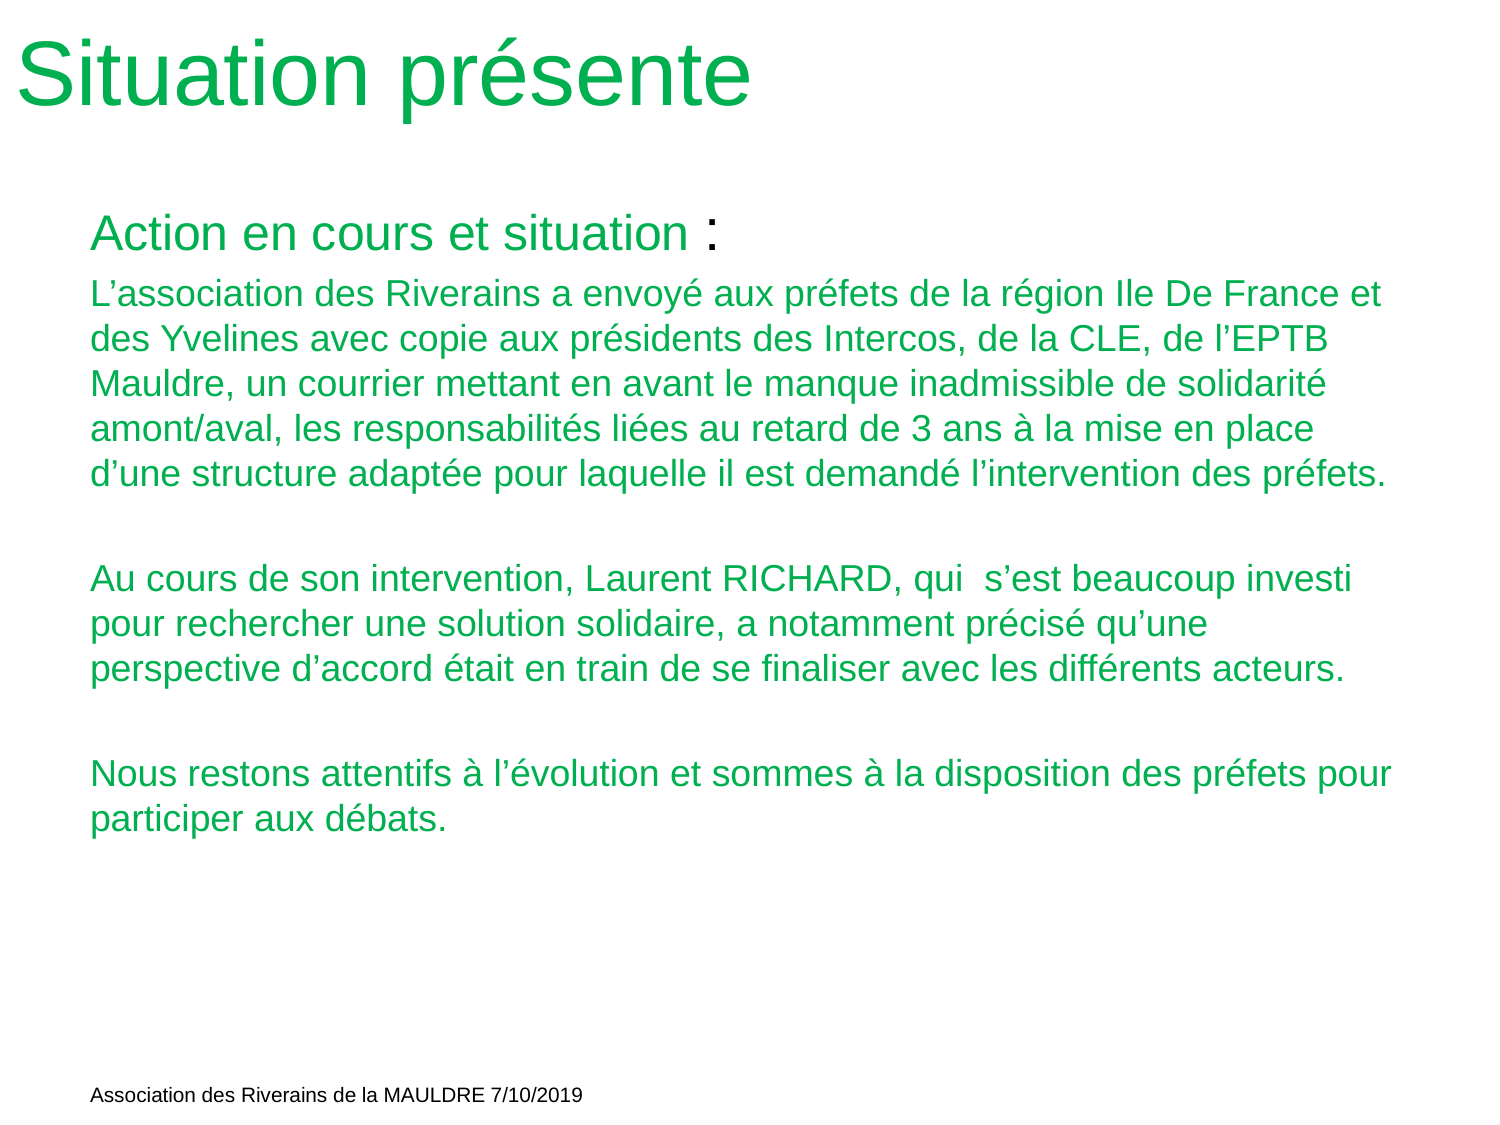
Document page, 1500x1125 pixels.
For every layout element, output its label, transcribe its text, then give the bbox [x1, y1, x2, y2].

text_box Situation présente [0, 0, 1350, 138]
list Action en cours et situation : L’association des Riverains a envoyé aux préfets de la région Ile De France et des Yvelines avec copie aux présidents des Intercos, de la CLE, de l’EPTB Mauldre, un courrier mettant en avant le manque inadmissible de solidarité amont/aval, les responsabilités liées au retard de 3 ans à la mise en place d’une structure adaptée pour laquelle il est demandé l’intervention des préfets. Au cours de son intervention, Laurent RICHARD, qui s’est beaucoup investi pour rechercher une solution solidaire, a notamment précisé qu’une perspective d’accord était en train de se finaliser avec les différents acteurs. Nous restons attentifs à l’évolution et sommes à la disposition des préfets pour participer aux débats. [75, 184, 1425, 1025]
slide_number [75, 1024, 880, 1103]
